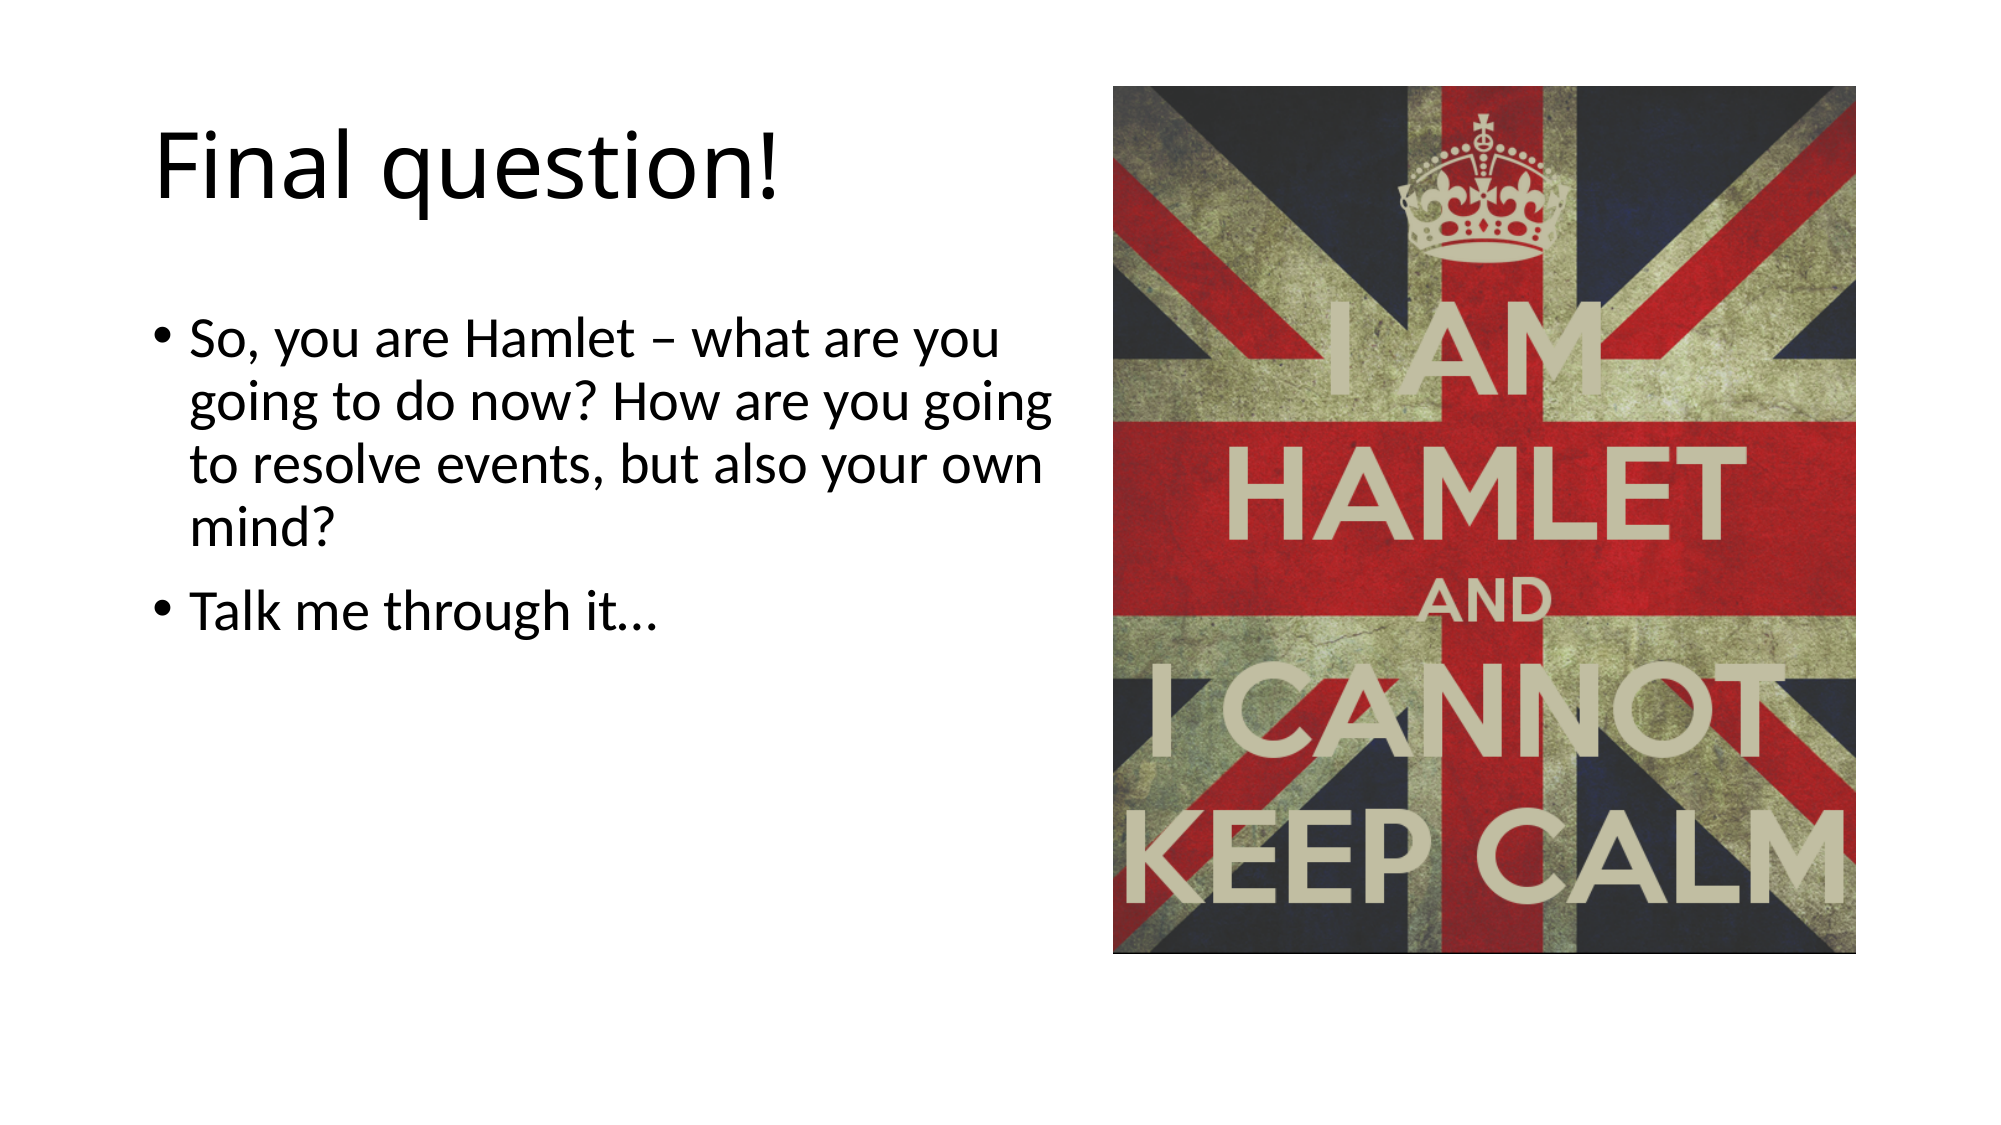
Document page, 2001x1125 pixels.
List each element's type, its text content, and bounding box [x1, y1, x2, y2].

title Final question! [137, 59, 1863, 278]
picture [1112, 86, 1856, 954]
list So, you are Hamlet – what are you going to do now? How are you going to resolve events, but also your own mind? Talk me through it… [137, 299, 1113, 1014]
